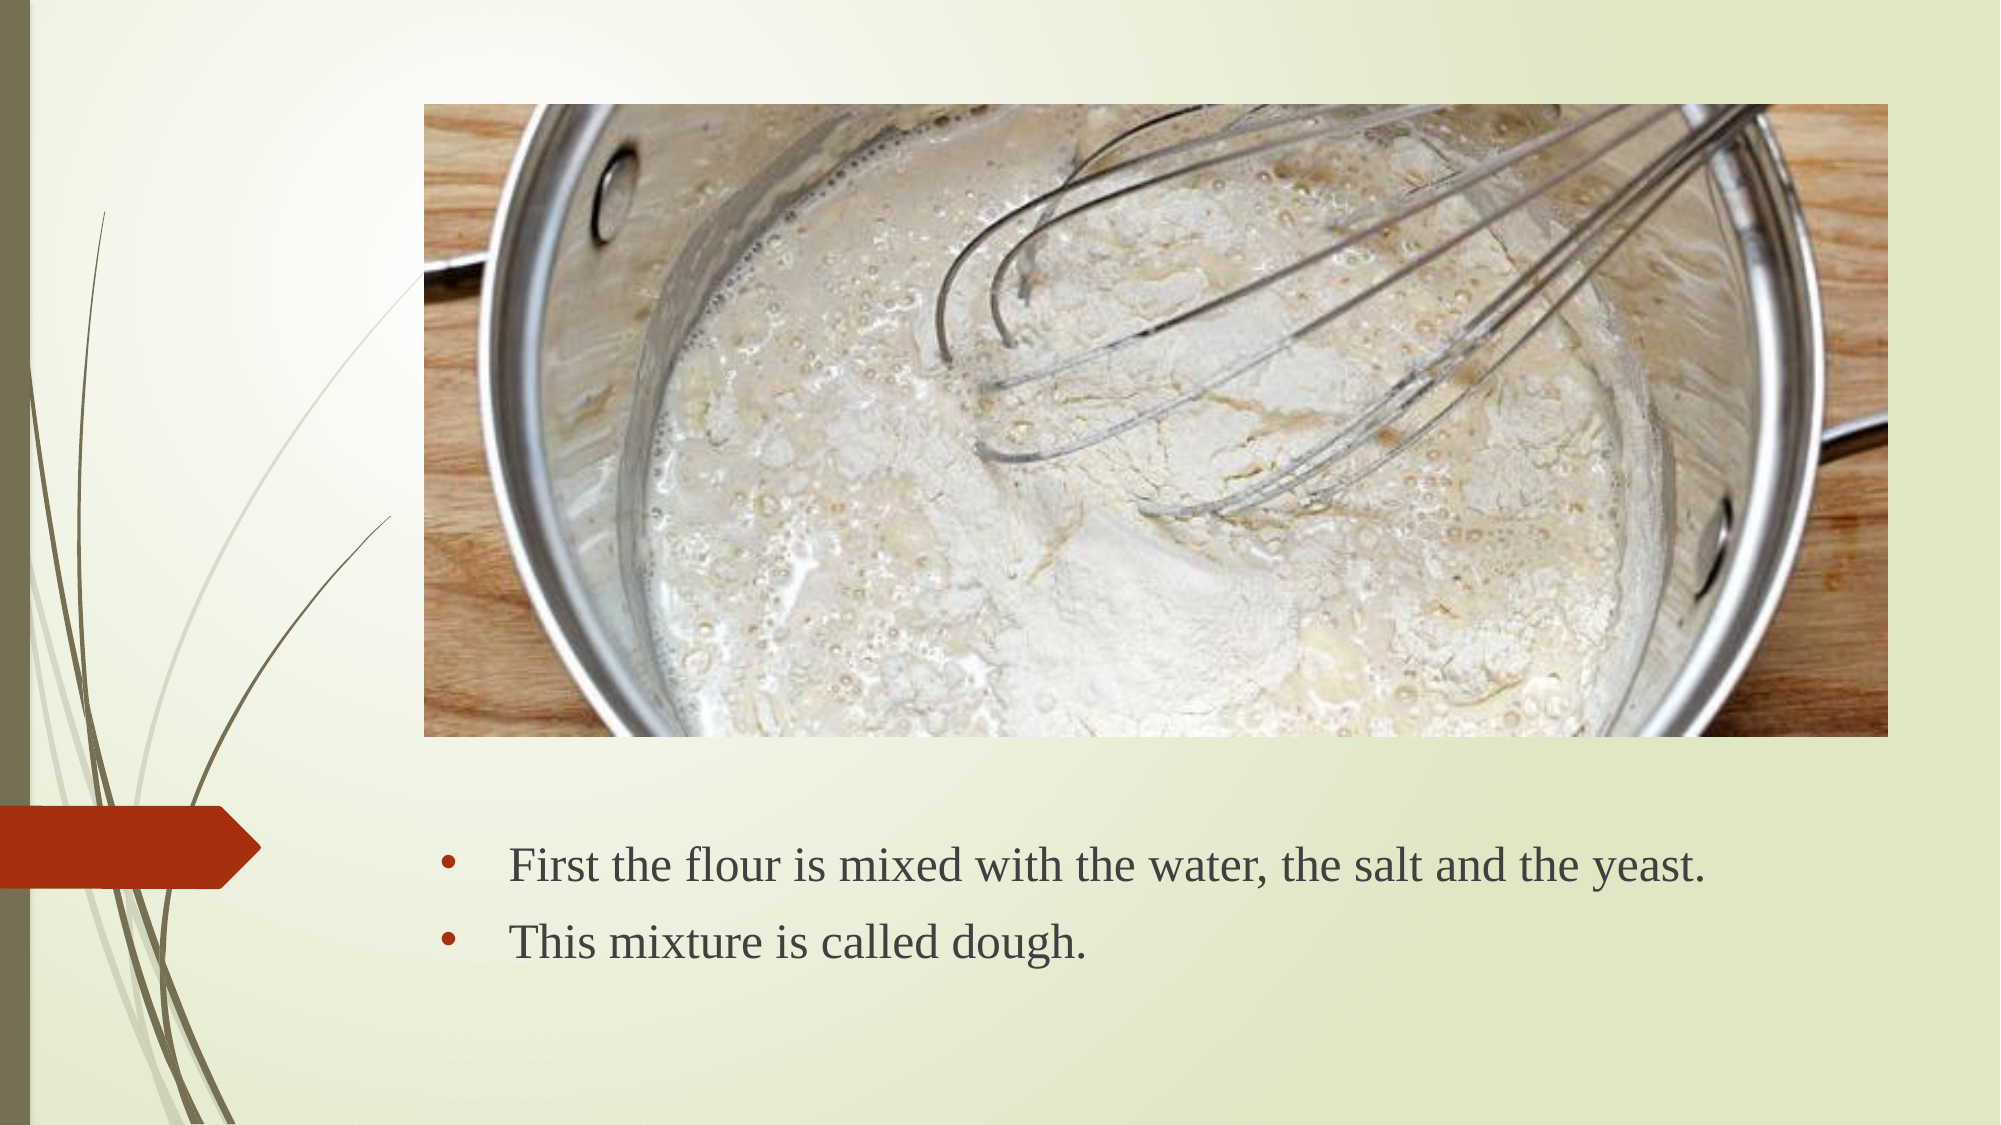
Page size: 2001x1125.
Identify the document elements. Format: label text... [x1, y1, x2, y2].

list First the flour is mixed with the water, the salt and the yeast. This mixture is called dough. [424, 824, 1888, 979]
picture [424, 103, 1888, 737]
